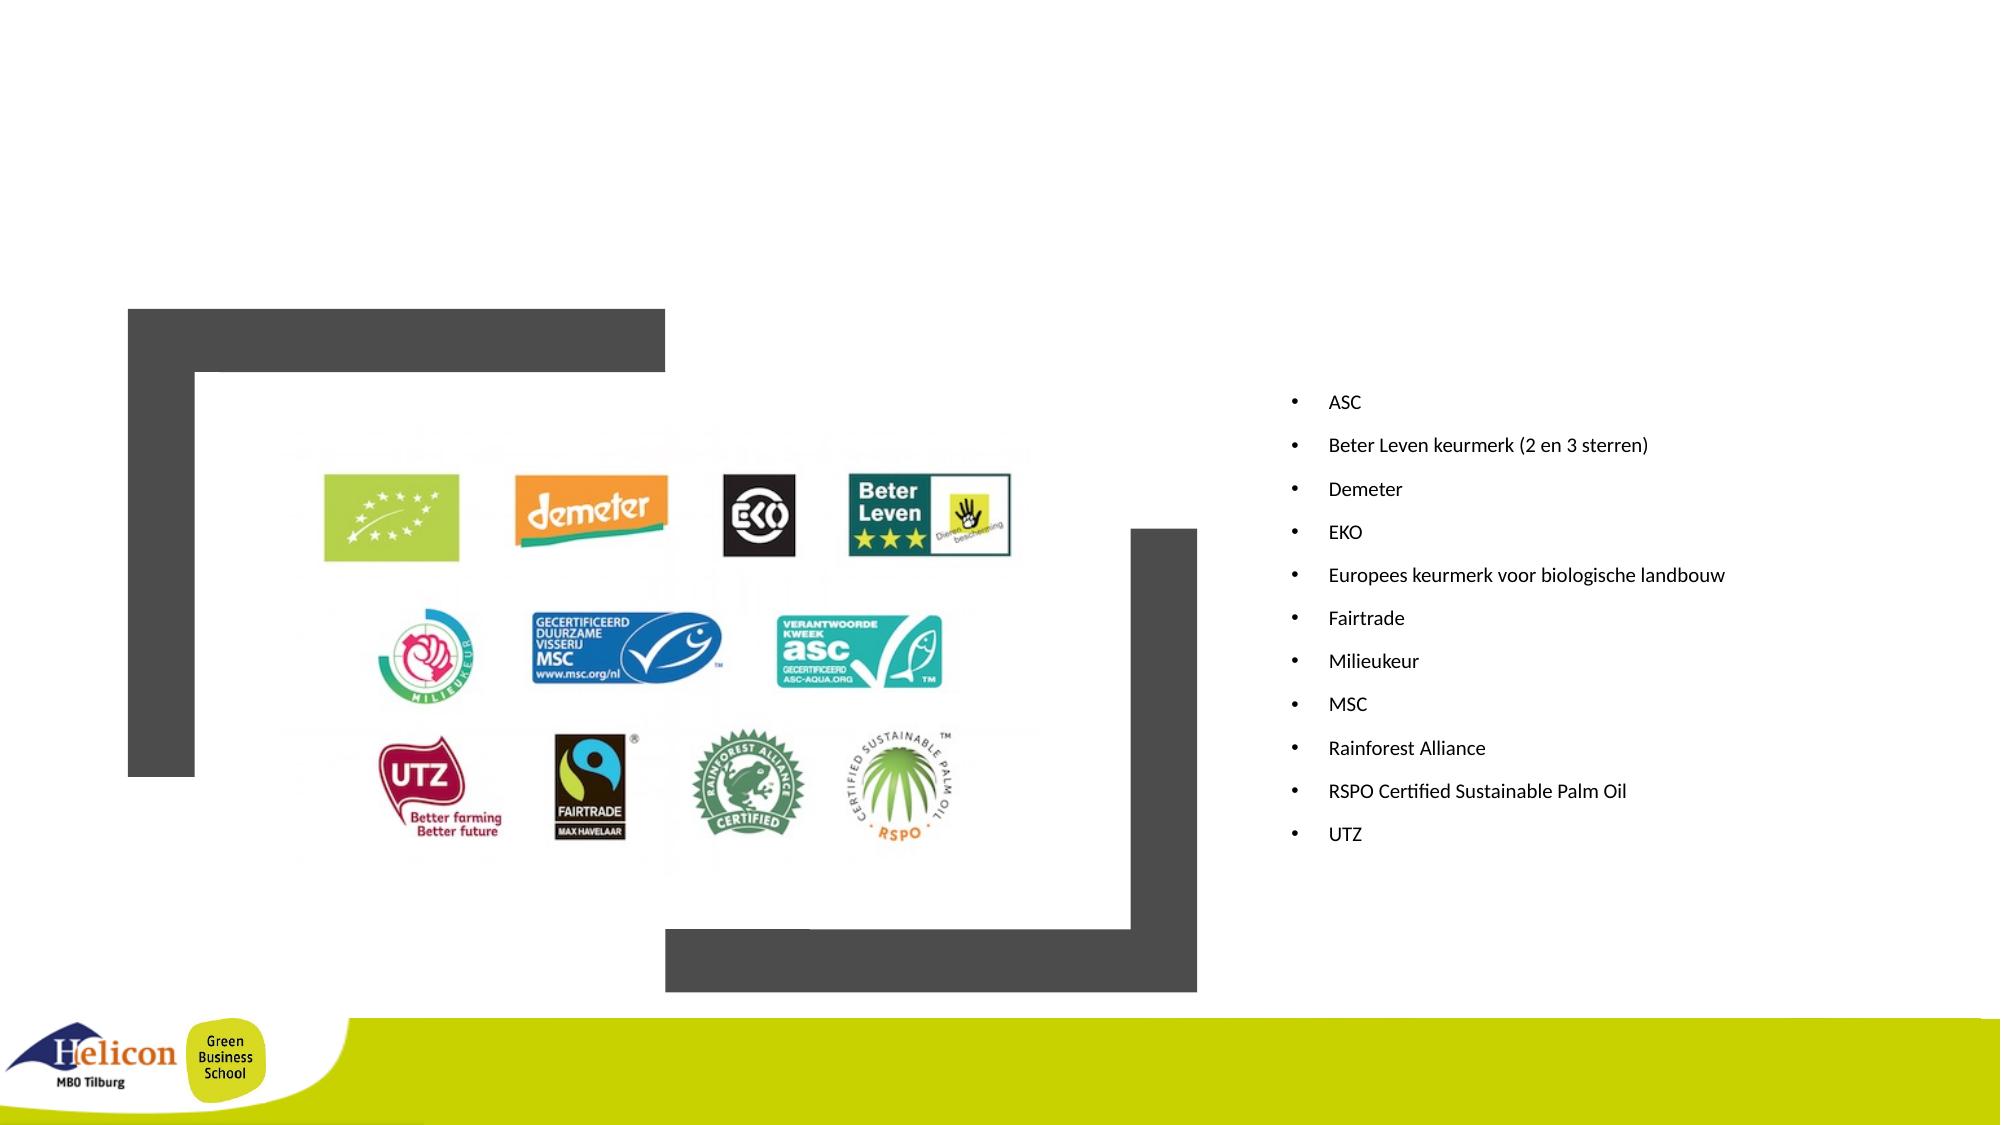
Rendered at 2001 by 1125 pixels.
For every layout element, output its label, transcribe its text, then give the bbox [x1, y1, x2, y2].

text_box [665, 528, 1198, 993]
picture [0, 1018, 424, 1125]
list ASC Beter Leven keurmerk (2 en 3 sterren) Demeter EKO Europees keurmerk voor biologische landbouw Fairtrade Milieukeur MSC Rainforest Alliance RSPO Certified Sustainable Palm Oil UTZ [1276, 373, 1872, 930]
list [276, 424, 1053, 877]
text_box [127, 308, 666, 777]
